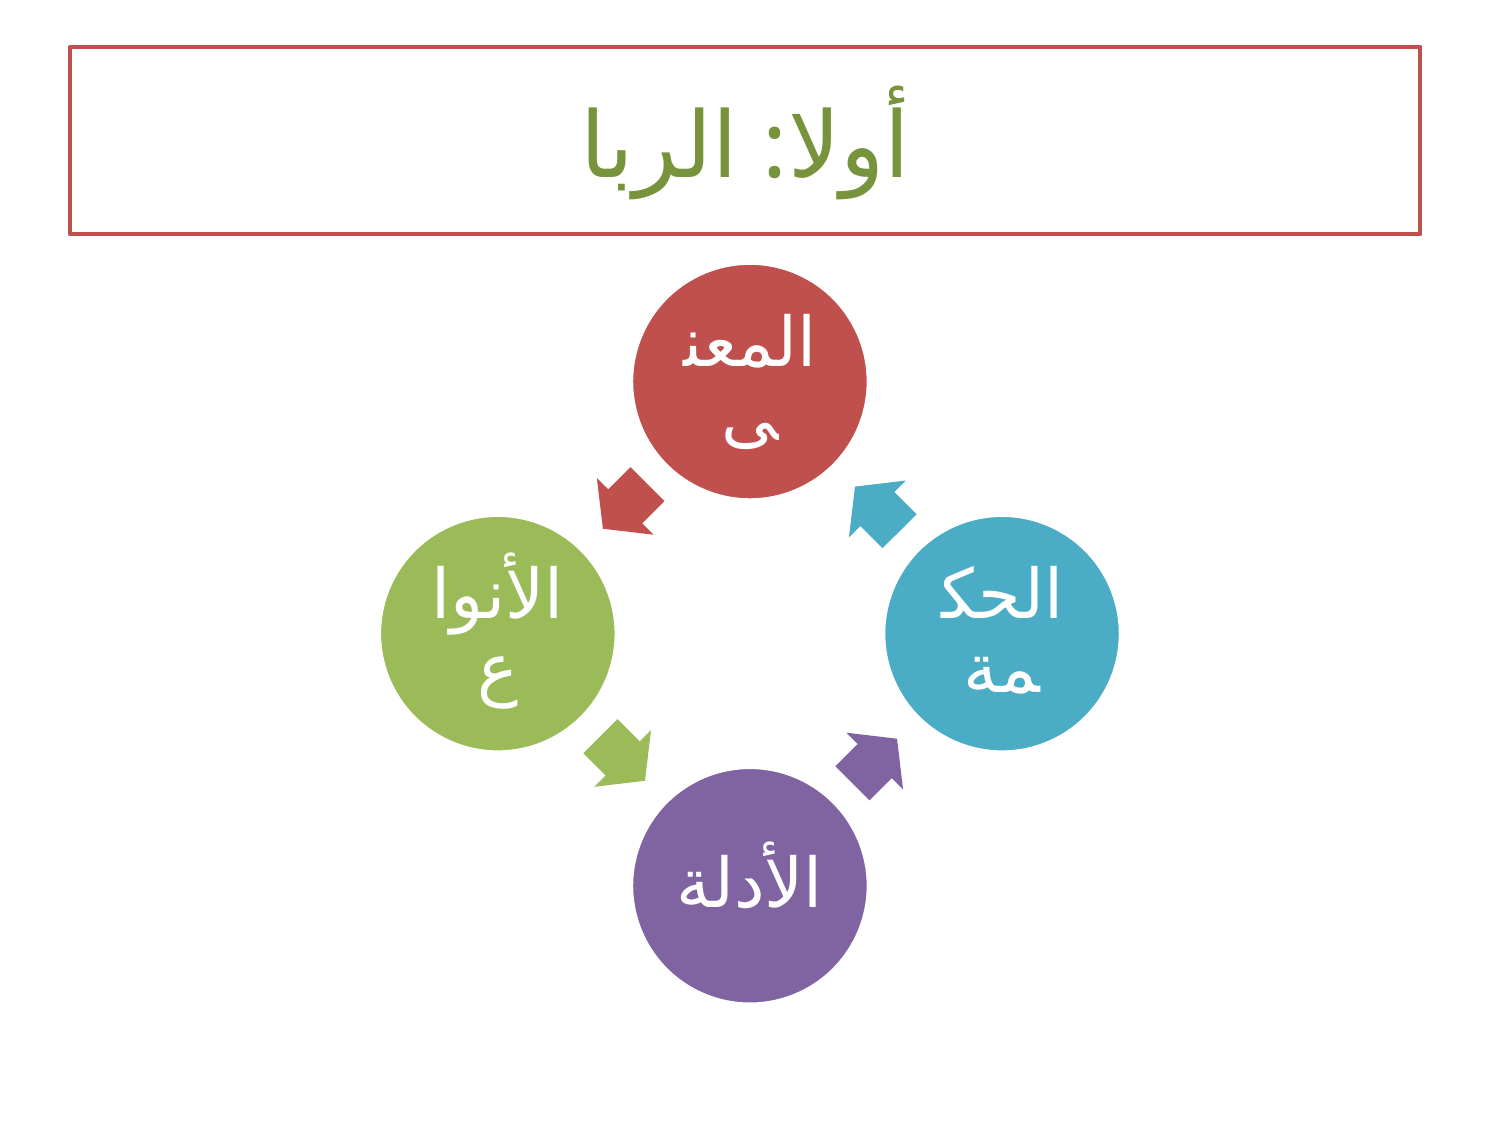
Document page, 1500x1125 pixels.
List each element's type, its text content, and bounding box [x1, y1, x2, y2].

title أولا: الربا [68, 45, 1422, 236]
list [74, 262, 1426, 1006]
